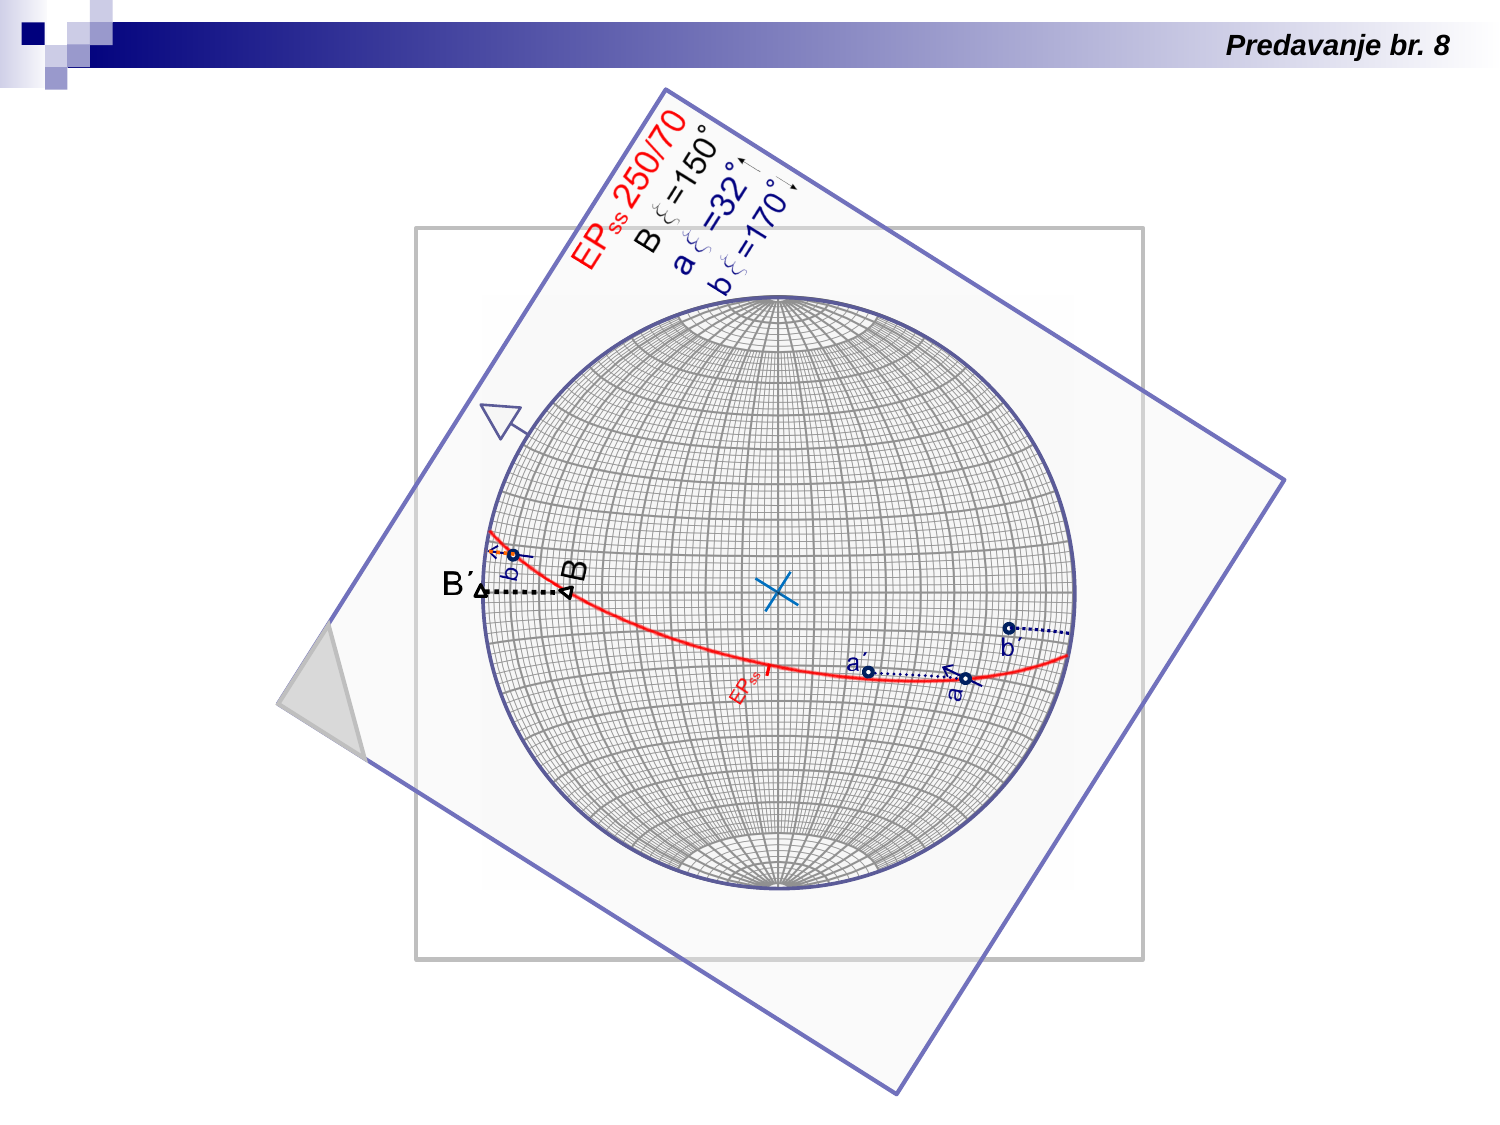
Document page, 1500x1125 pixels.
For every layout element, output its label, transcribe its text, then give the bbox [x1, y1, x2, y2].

text_box Predavanje br. 8 [1211, 18, 1466, 69]
picture [635, 124, 729, 228]
picture [589, 107, 689, 228]
picture [738, 172, 799, 228]
picture [686, 152, 761, 228]
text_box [415, 228, 1148, 956]
